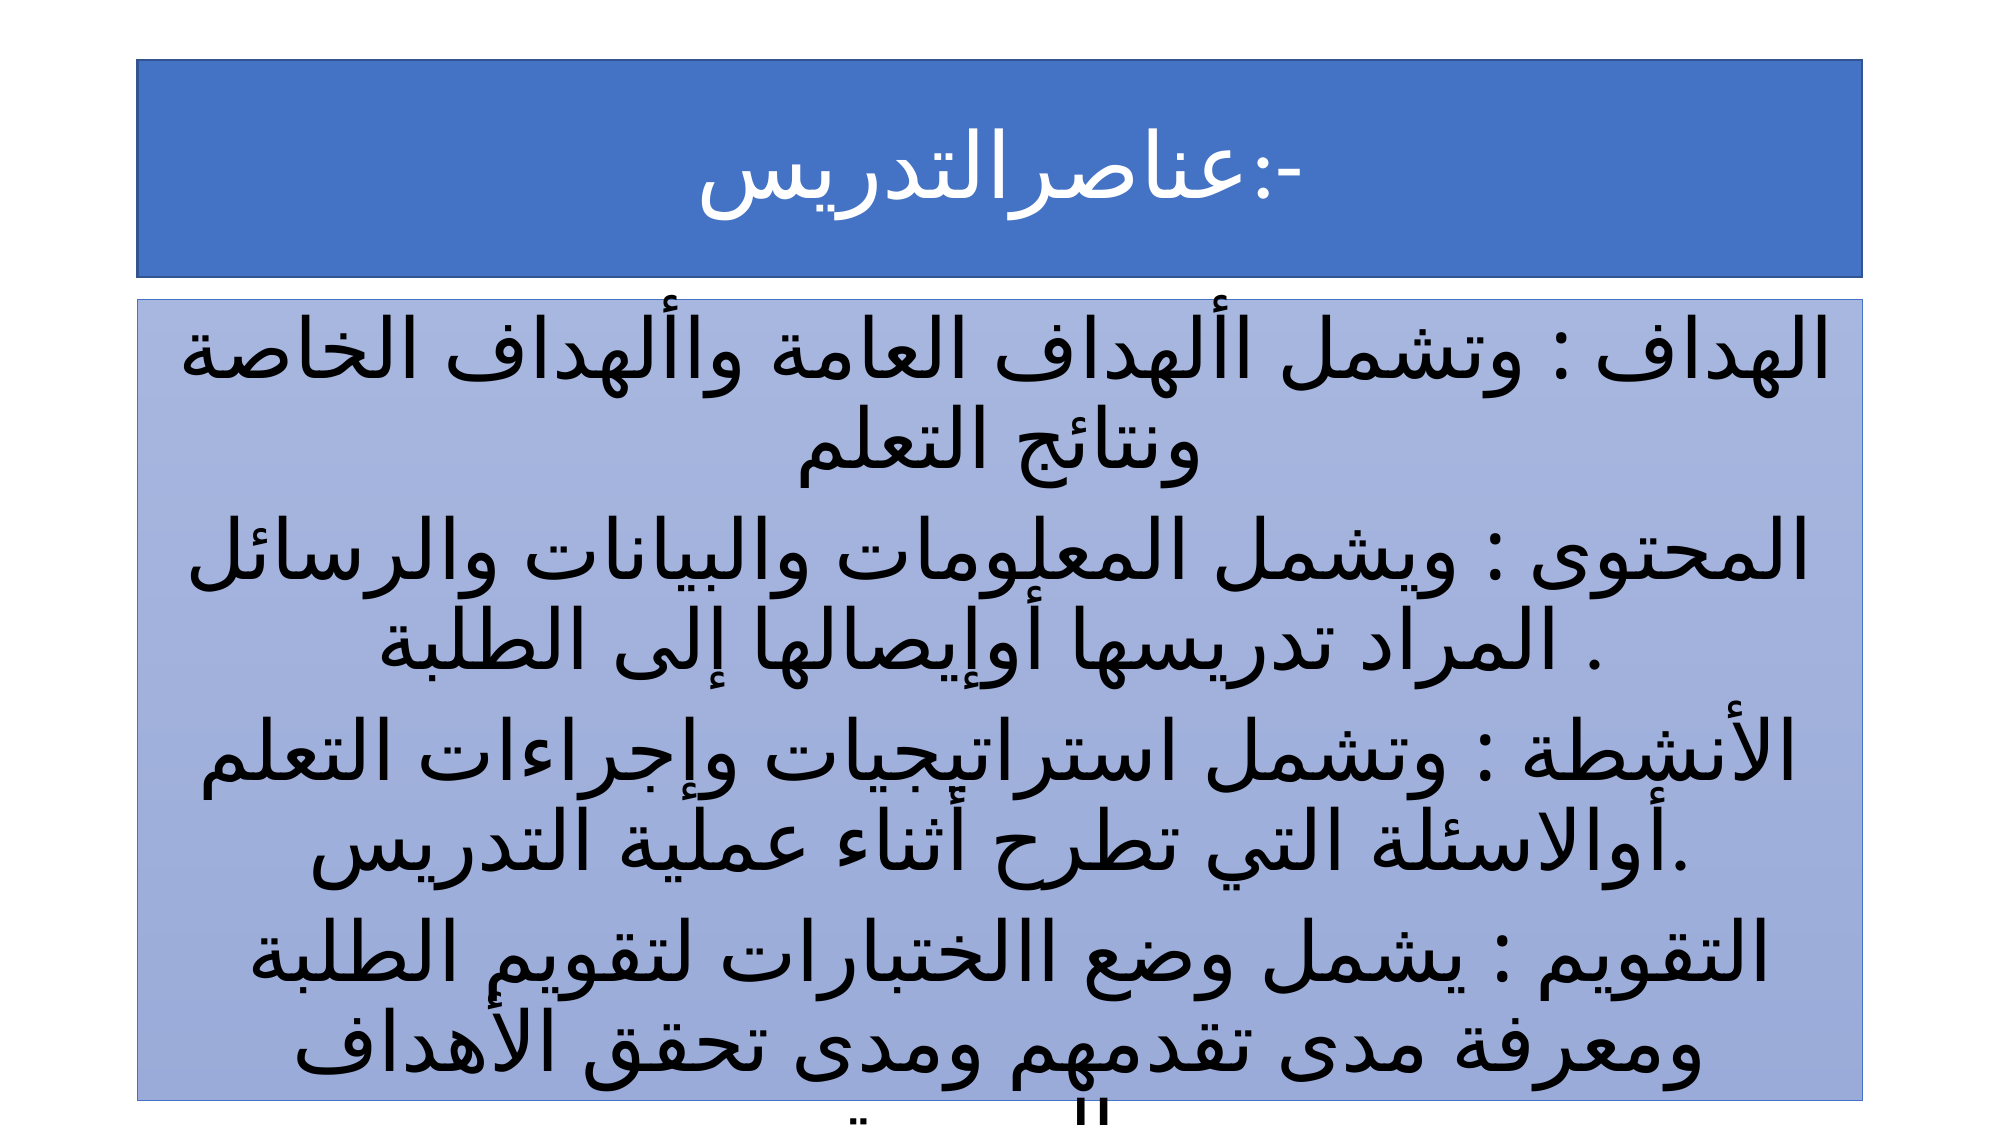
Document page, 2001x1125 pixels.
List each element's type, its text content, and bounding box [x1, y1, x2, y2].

title عناصرالتدريس:- [136, 59, 1863, 278]
list الهداف : وتشمل األهداف العامة واألهداف الخاصة ونتائج التعلم المحتوى : ويشمل المعلومات والبيانات والرسائل المراد تدريسها أوإيصالها إلى الطلبة . الأنشطة : وتشمل استراتيجيات وإجراءات التعلم أوالاسئلة التي تطرح أثناء عملية التدريس. التقويم : يشمل وضع االختبارات لتقويم الطلبة ومعرفة مدى تقدمهم ومدى تحقق الأهداف المحددة . [137, 299, 1863, 1101]
